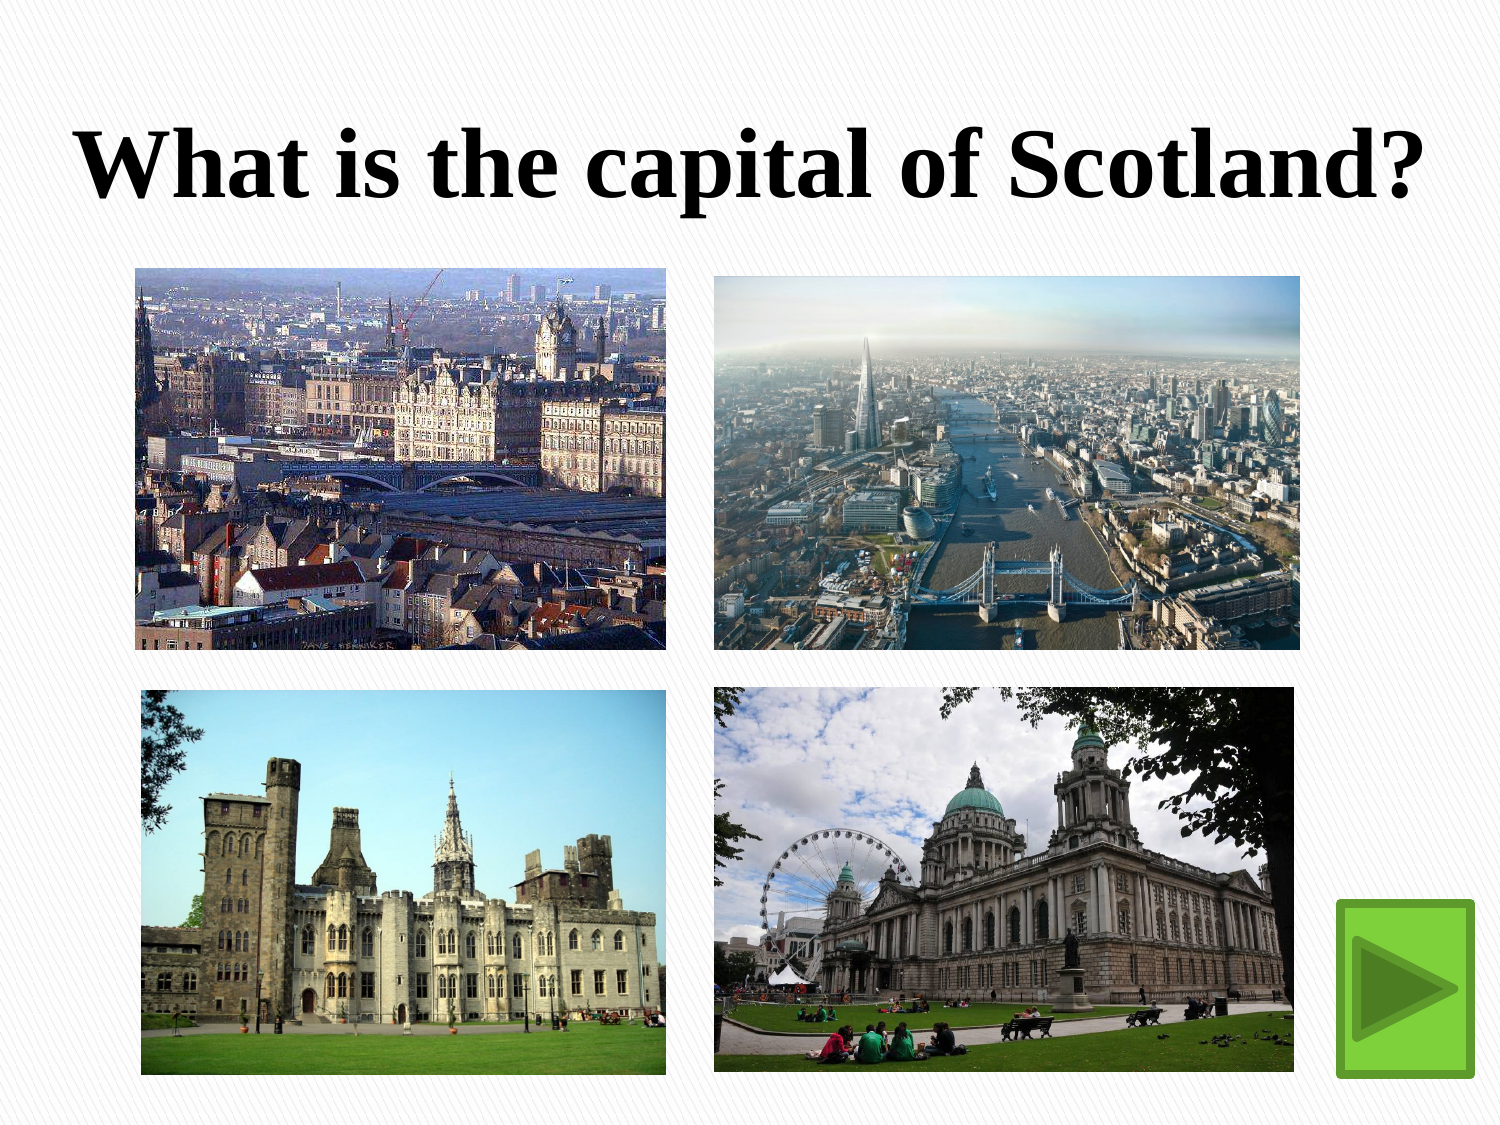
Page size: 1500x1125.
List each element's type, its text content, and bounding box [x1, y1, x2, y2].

picture [714, 687, 1294, 1072]
picture [140, 689, 666, 1075]
picture [135, 268, 666, 650]
picture [714, 276, 1300, 650]
list What is the capital of Scotland? [53, 90, 1447, 1024]
text_box [1336, 899, 1475, 1079]
